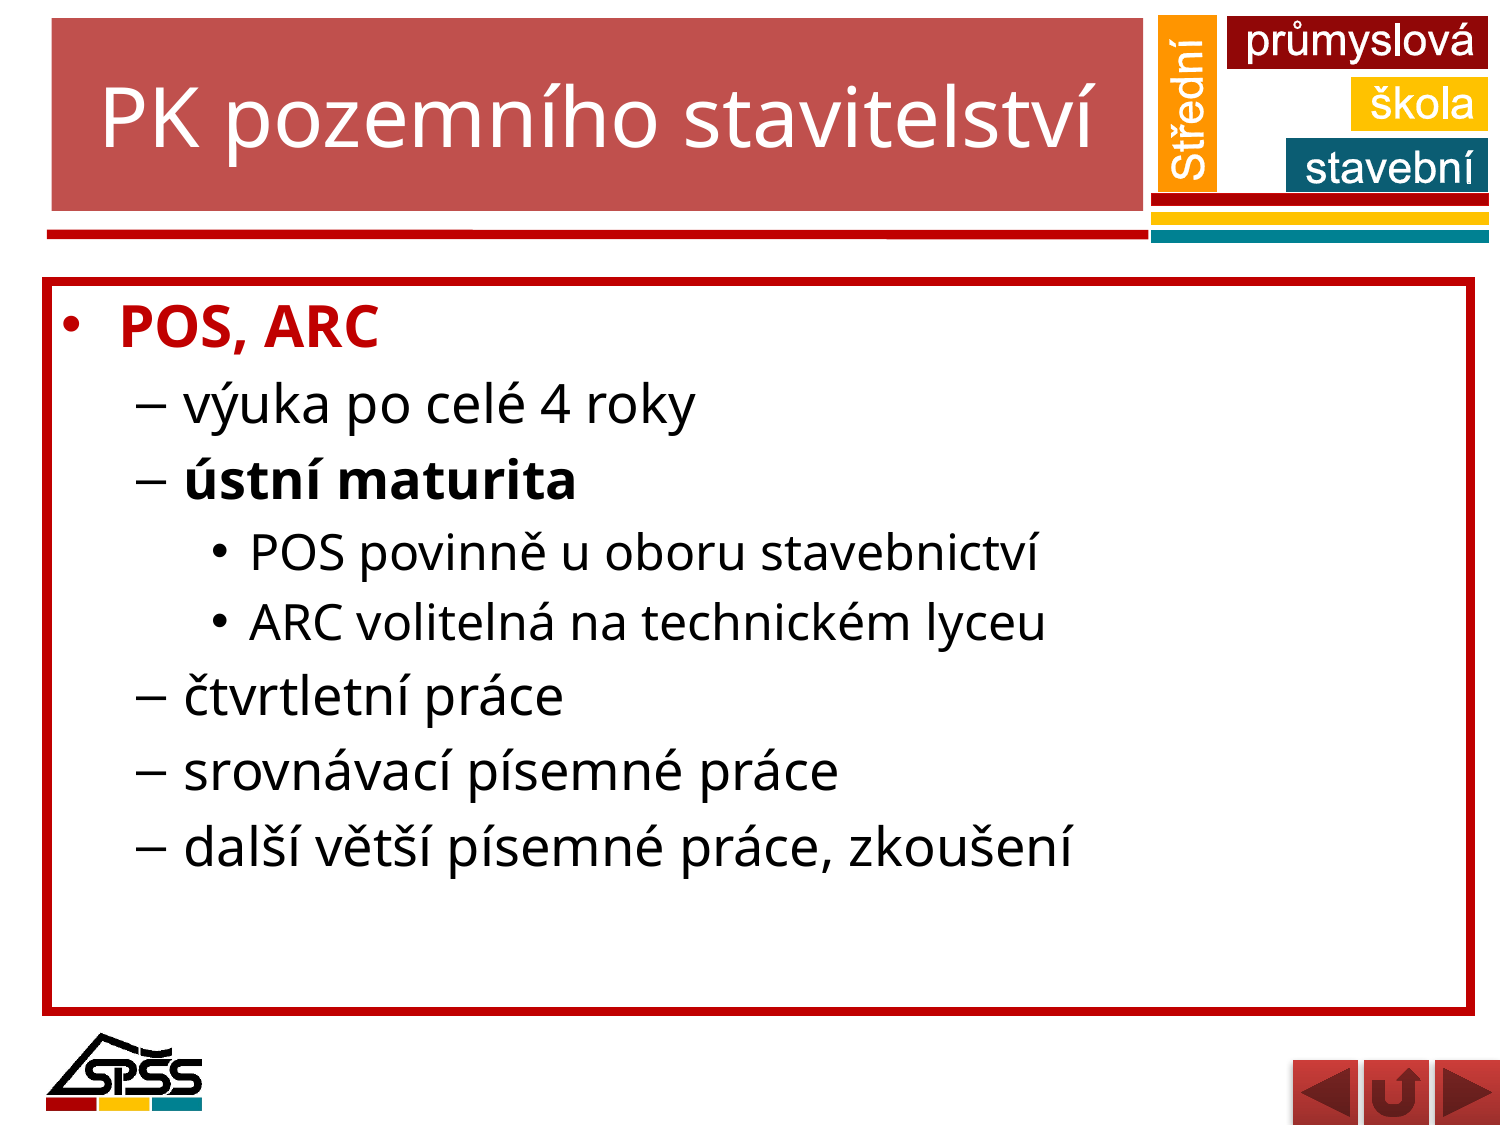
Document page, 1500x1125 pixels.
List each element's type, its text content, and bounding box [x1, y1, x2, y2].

list POS, ARC výuka po celé 4 roky ústní maturita POS povinně u oboru stavebnictví ARC volitelná na technickém lyceu čtvrtletní práce srovnávací písemné práce další větší písemné práce, zkoušení [42, 277, 1475, 1016]
text_box [1293, 1059, 1359, 1125]
text_box [1364, 1059, 1430, 1125]
title PK pozemního stavitelství [51, 17, 1144, 212]
text_box [1434, 1059, 1500, 1125]
picture [46, 1032, 202, 1111]
